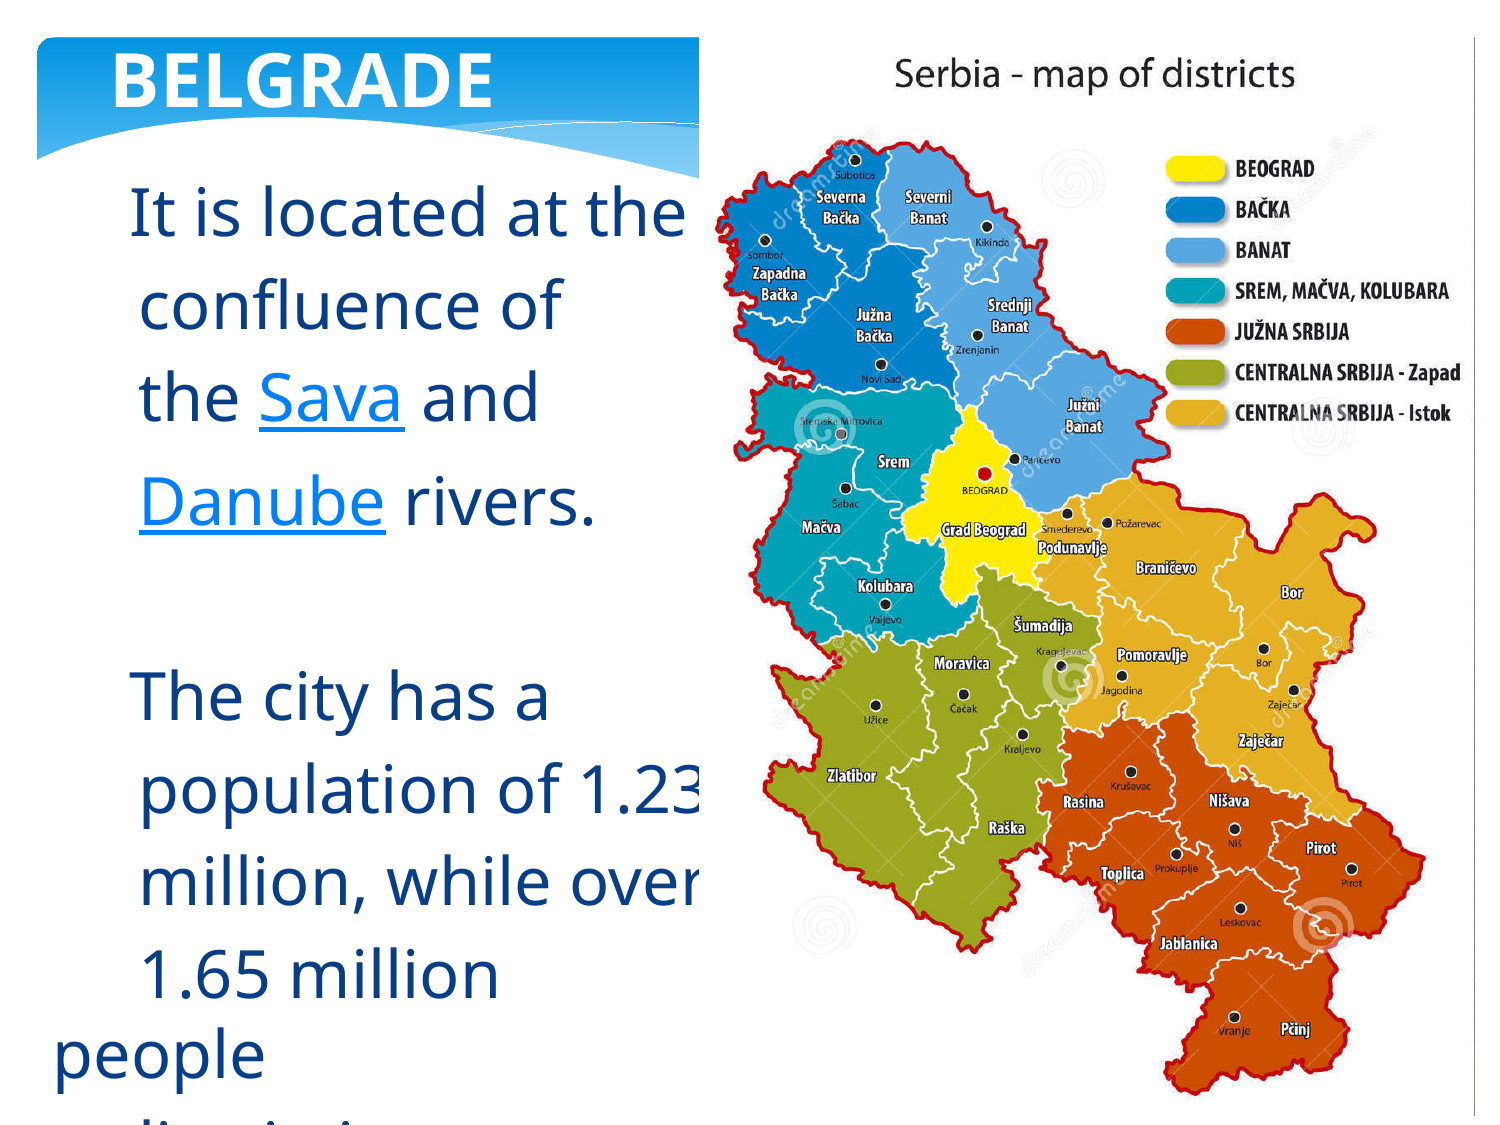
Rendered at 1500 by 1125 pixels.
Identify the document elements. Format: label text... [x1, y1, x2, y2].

list It is located at the confluence of the Sava and Danube rivers. The city has a population of 1.23 million, while over 1.65 million people live in its metro are. [37, 162, 693, 1075]
text_box BELGRADE [95, 24, 512, 130]
picture [699, 37, 1476, 1116]
